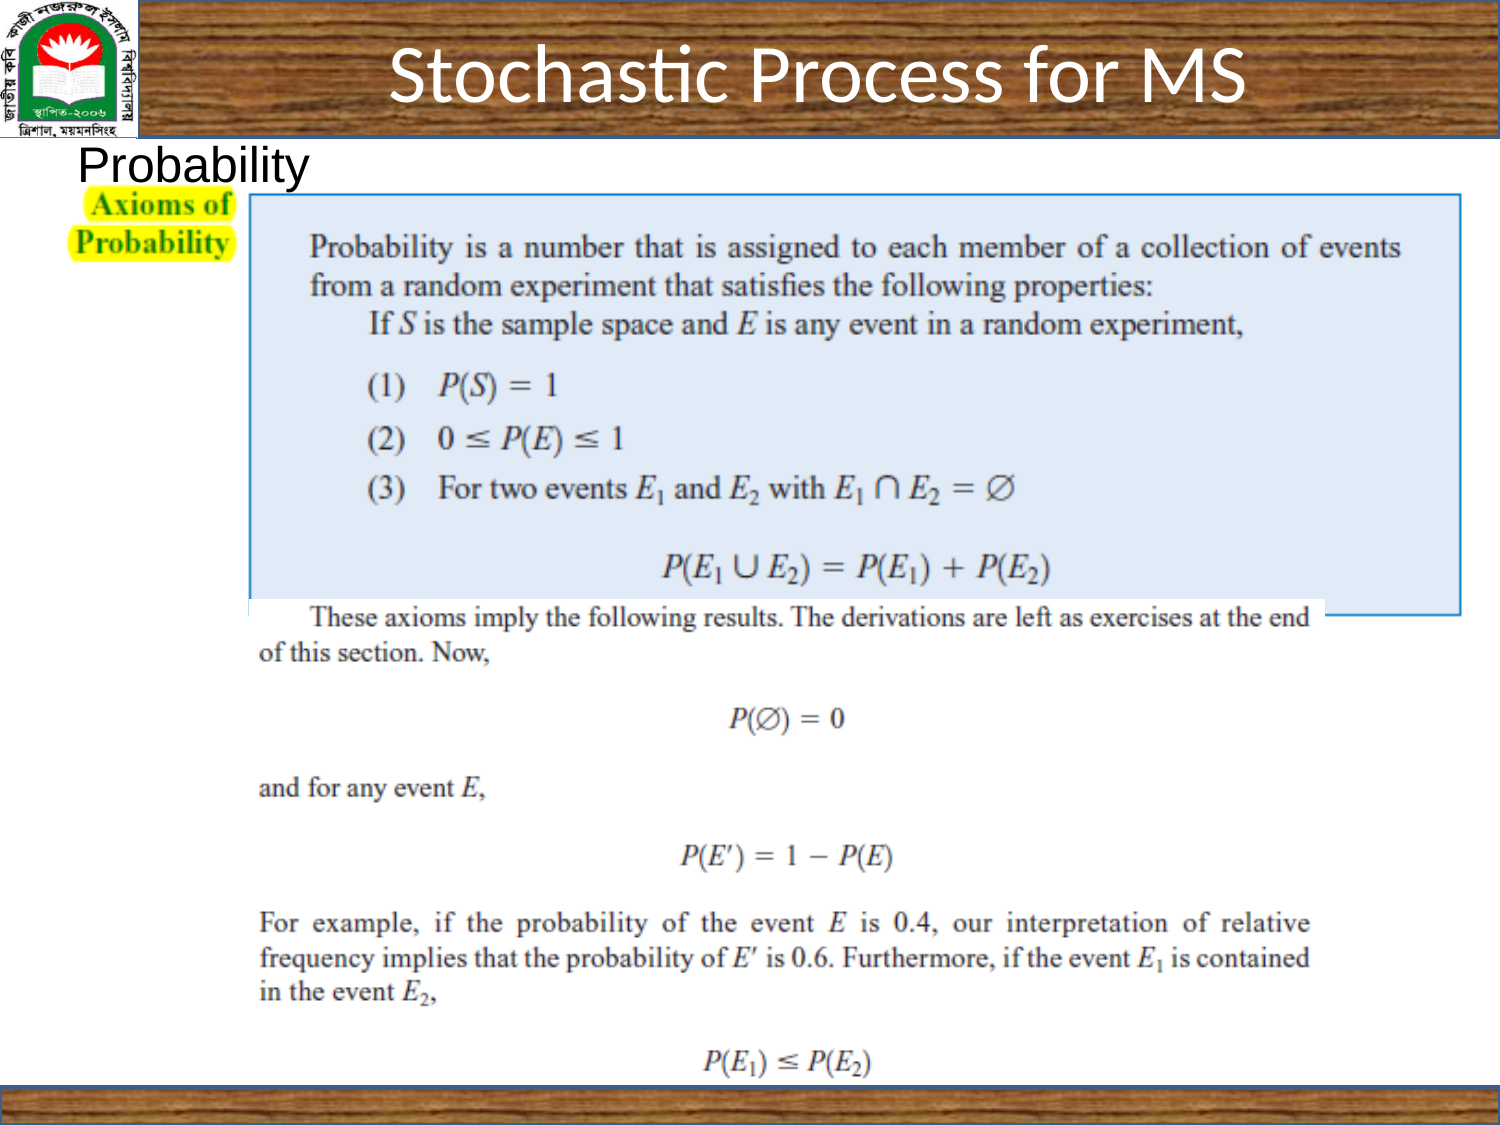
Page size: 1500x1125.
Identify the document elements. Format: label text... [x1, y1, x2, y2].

picture [62, 162, 1480, 1086]
text_box Probability [62, 146, 725, 161]
text_box [0, 1085, 1500, 1125]
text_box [0, 0, 1500, 138]
